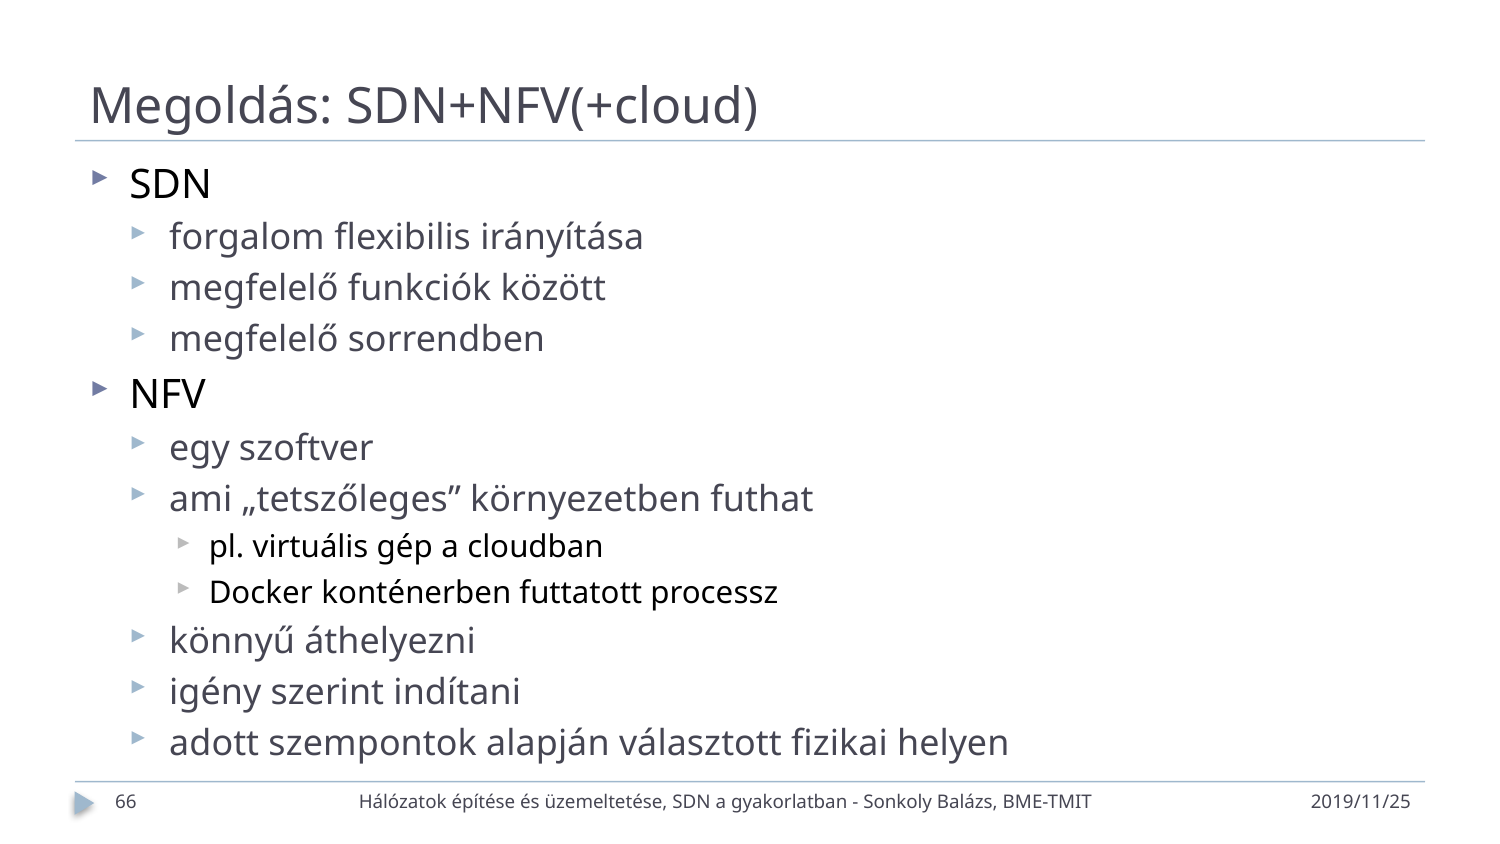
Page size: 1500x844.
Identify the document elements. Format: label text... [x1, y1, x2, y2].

footer Hálózatok építése és üzemeltetése, SDN a gyakorlatban - Sonkoly Balázs, BME-TMIT [287, 782, 1163, 827]
title Megoldás: SDN+NFV(+cloud) [75, 18, 1425, 141]
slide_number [1175, 782, 1426, 827]
slide_number 66 [100, 782, 263, 827]
list SDN forgalom flexibilis irányítása megfelelő funkciók között megfelelő sorrendben NFV egy szoftver ami „tetszőleges” környezetben futhat pl. virtuális gép a cloudban Docker konténerben futtatott processz könnyű áthelyezni igény szerint indítani adott szempontok alapján választott fizikai helyen [75, 150, 1425, 772]
